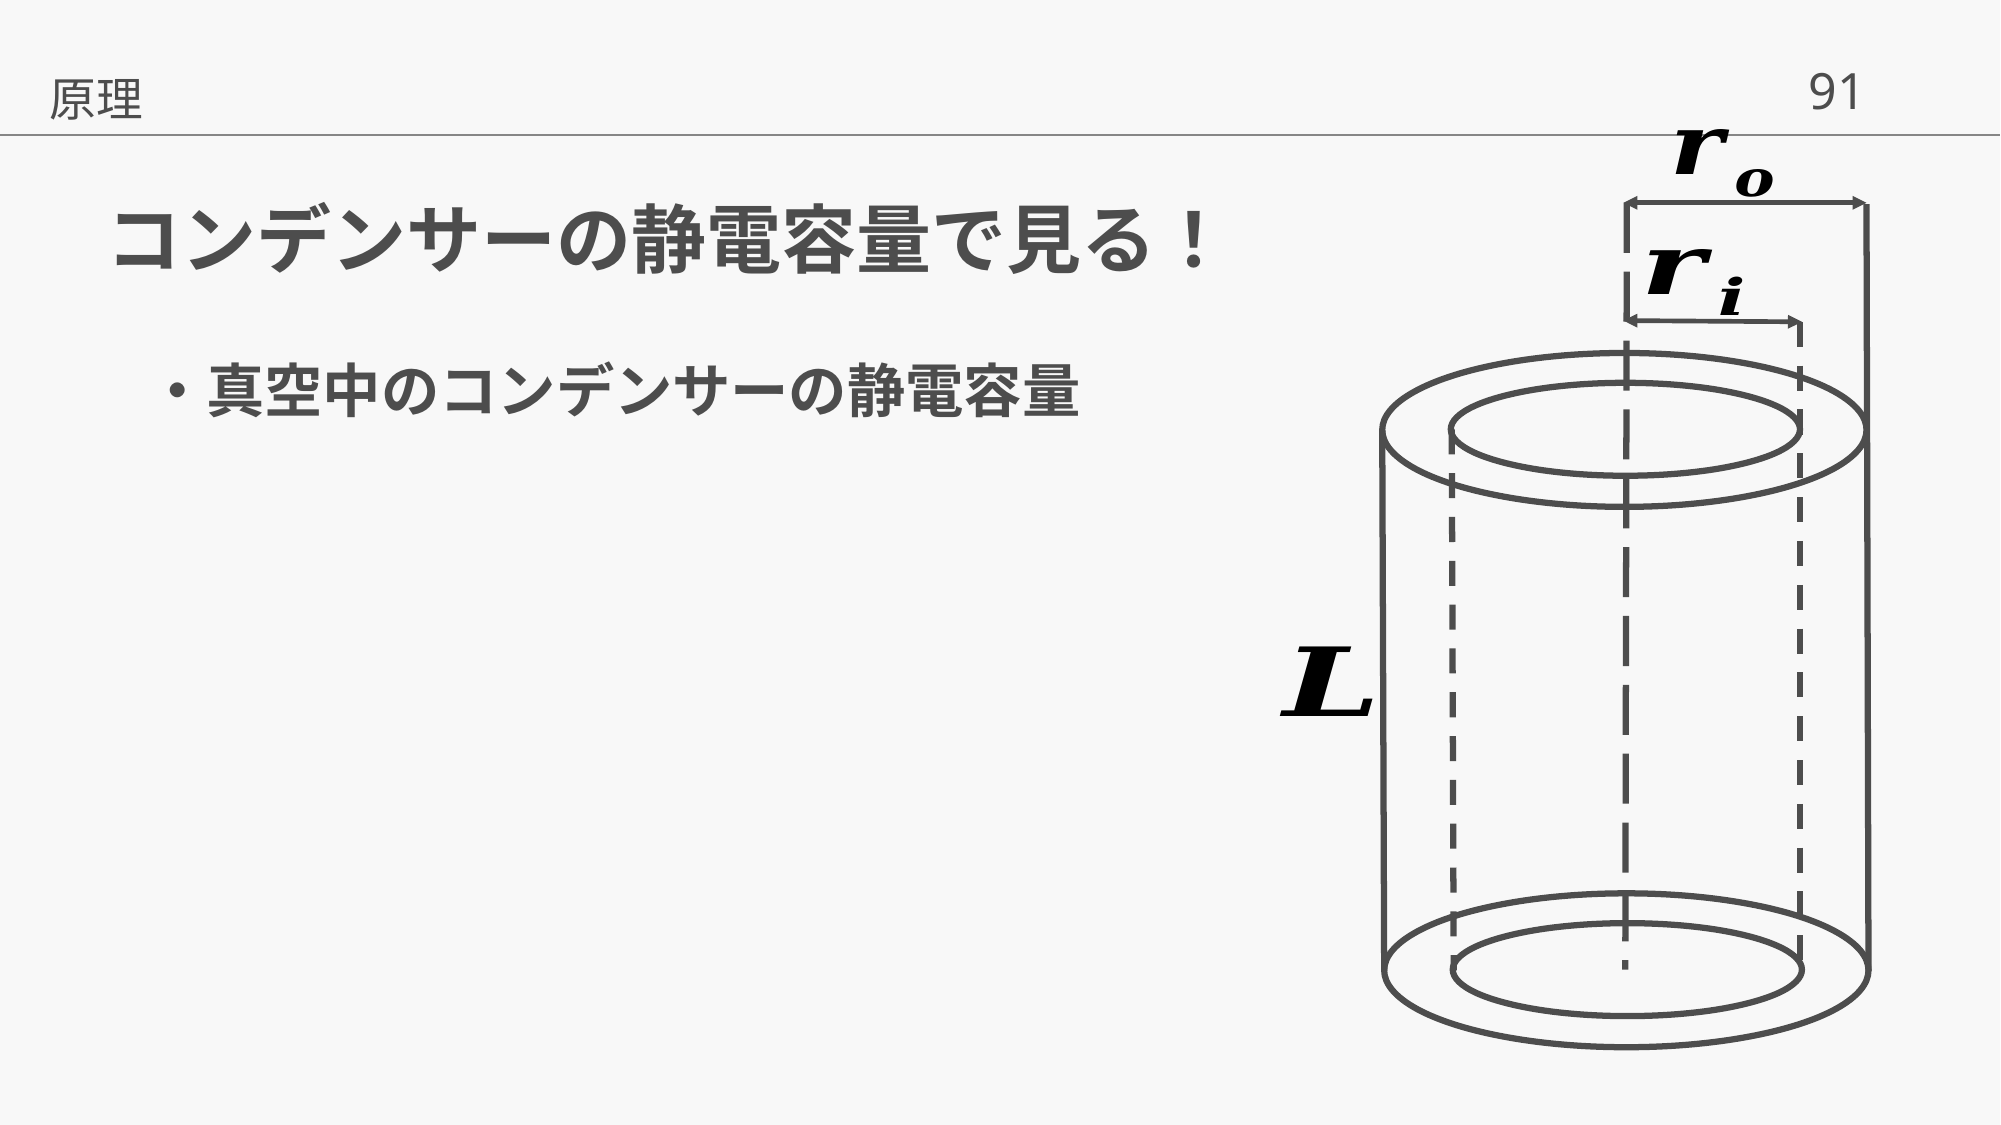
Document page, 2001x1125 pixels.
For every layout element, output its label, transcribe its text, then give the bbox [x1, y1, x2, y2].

title コンデンサーの静電容量で見る！ [91, 166, 1913, 321]
list 原理 [34, 57, 1914, 135]
text_box [1381, 351, 1623, 484]
text_box [1627, 892, 1799, 958]
text_box [1383, 915, 1870, 1049]
text_box [1449, 381, 1625, 477]
text_box [1454, 442, 1625, 508]
text_box [1627, 439, 1799, 508]
text_box [1627, 381, 1799, 477]
text_box [1454, 892, 1625, 960]
text_box [1801, 376, 1863, 484]
text_box [1451, 922, 1803, 1018]
text_box [1630, 351, 1799, 417]
